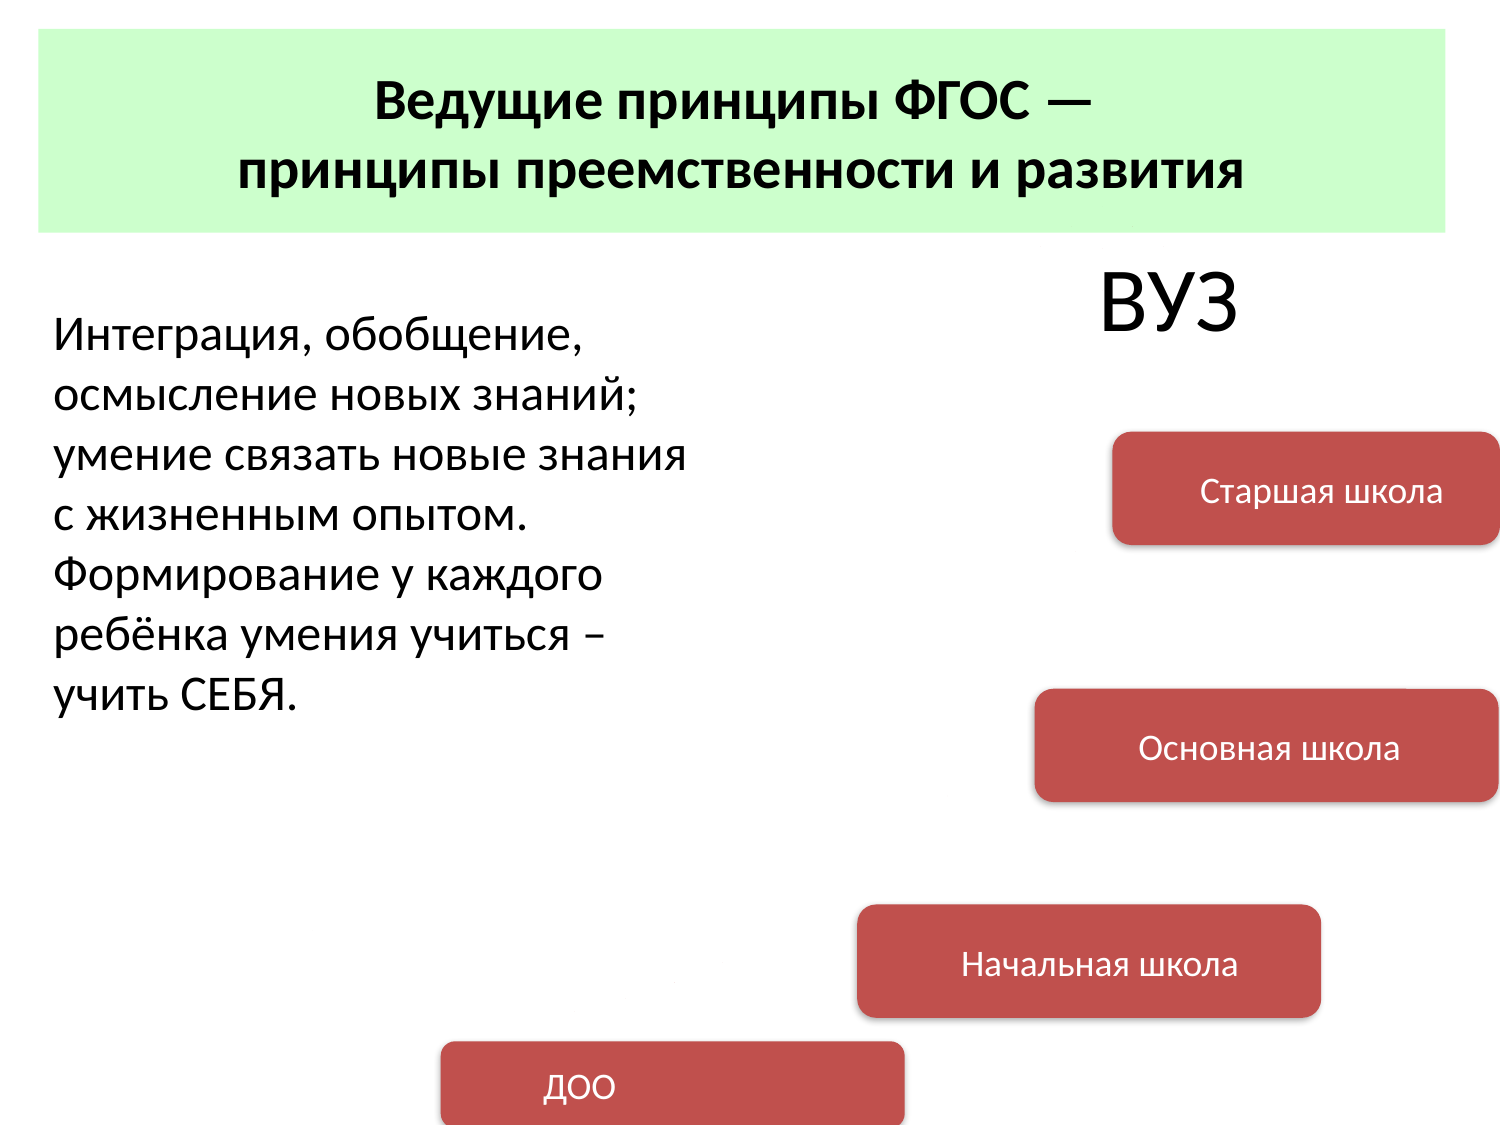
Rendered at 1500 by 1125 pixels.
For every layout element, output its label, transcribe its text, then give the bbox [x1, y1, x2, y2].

title Ведущие принципы ФГОС — принципы преемственности и развития [38, 28, 1446, 233]
text_box Интеграция, обобщение, осмысление новых знаний; умение связать новые знания с жизненным опытом. Формирование у каждого ребёнка умения учиться – учить СЕБЯ. [38, 293, 203, 728]
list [208, 197, 1500, 1125]
